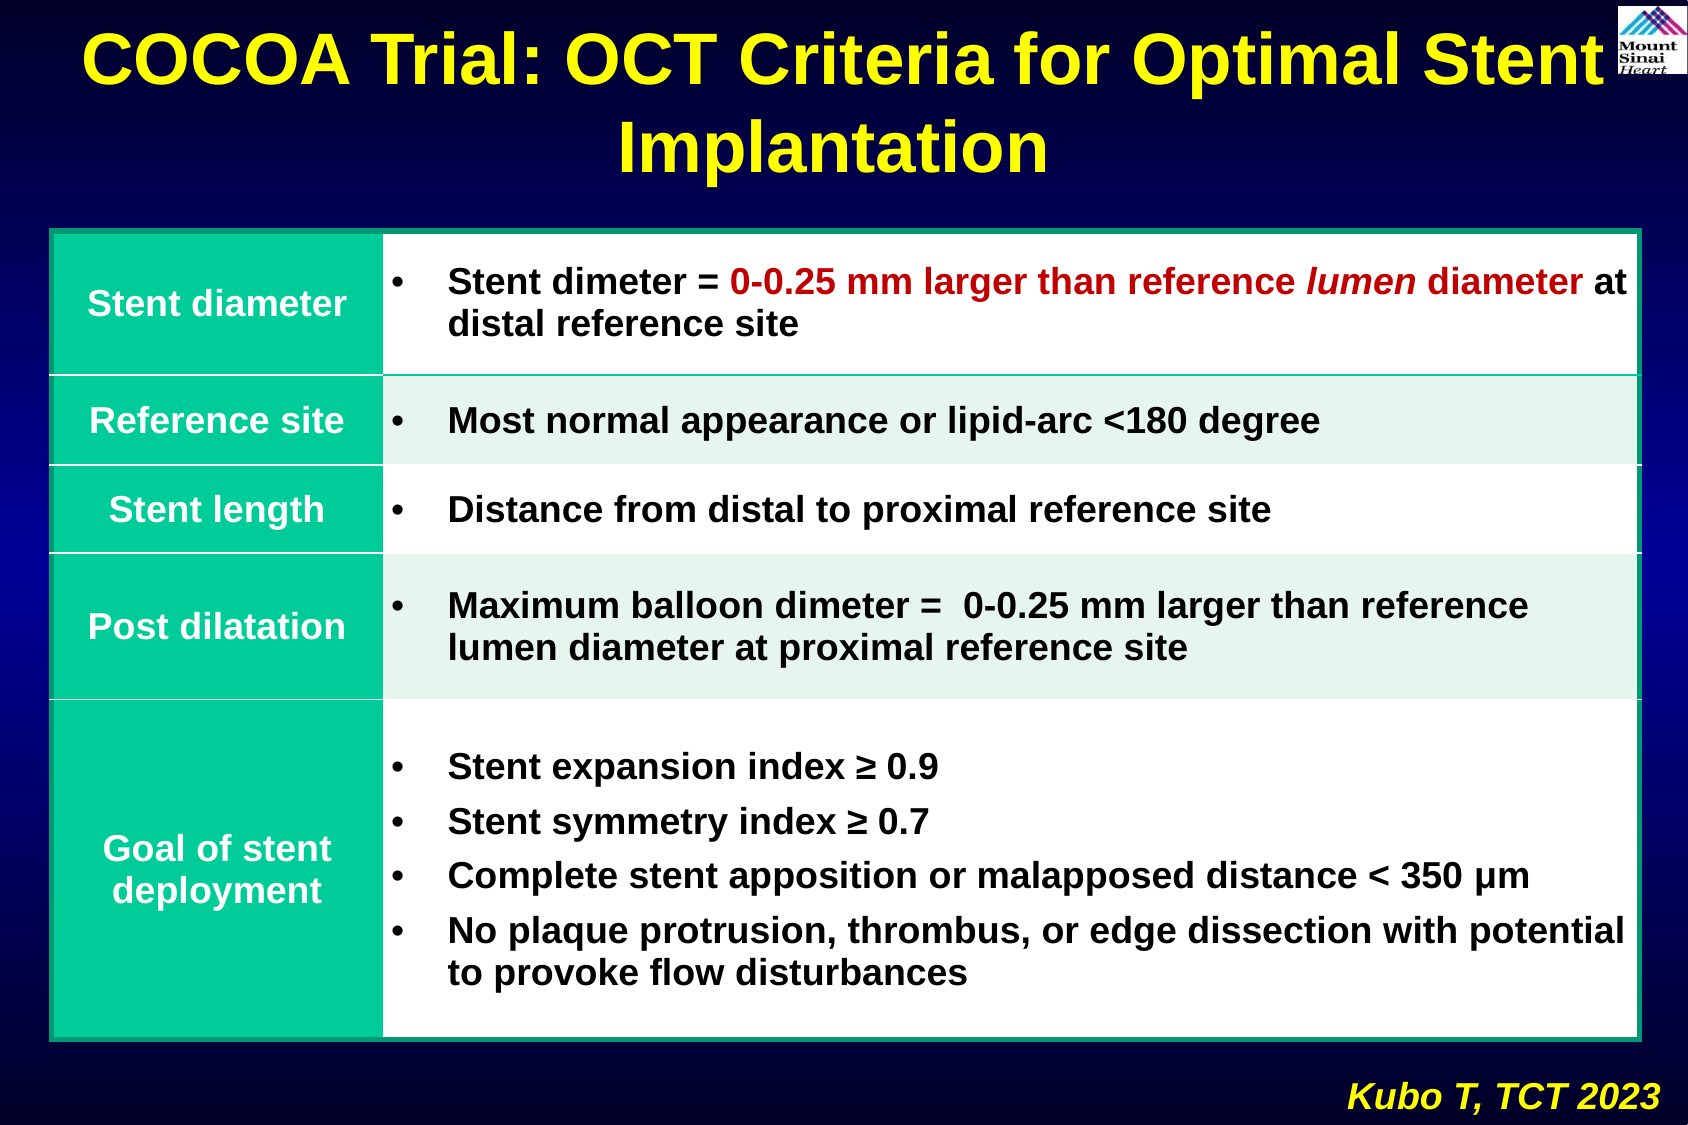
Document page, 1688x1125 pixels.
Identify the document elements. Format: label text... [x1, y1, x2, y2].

text_box COCOA Trial: OCT Criteria for Optimal Stent Implantation [0, 4, 1688, 195]
table_cell Reference site [54, 376, 383, 464]
table_cell Maximum balloon dimeter = 0-0.25 mm larger than reference lumen diameter at proximal reference site [383, 554, 1637, 699]
picture [1617, 5, 1688, 75]
table_header Stent diameter [54, 234, 383, 374]
table_header Stent dimeter = 0-0.25 mm larger than reference lumen diameter at distal reference site [383, 234, 1637, 374]
table_cell Most normal appearance or lipid-arc <180 degree [383, 376, 1637, 464]
table_cell Stent expansion index ≥ 0.9 Stent symmetry index ≥ 0.7 Complete stent apposition or malapposed distance < 350 μm No plaque protrusion, thrombus, or edge dissection with potential to provoke flow disturbances [383, 700, 1637, 1037]
text_box Kubo T, TCT 2023 [1332, 1064, 1688, 1125]
table_cell Distance from distal to proximal reference site [383, 466, 1637, 552]
table_cell Post dilatation [54, 554, 383, 699]
table_cell Goal of stent deployment [54, 700, 383, 1037]
table_cell Stent length [54, 466, 383, 552]
